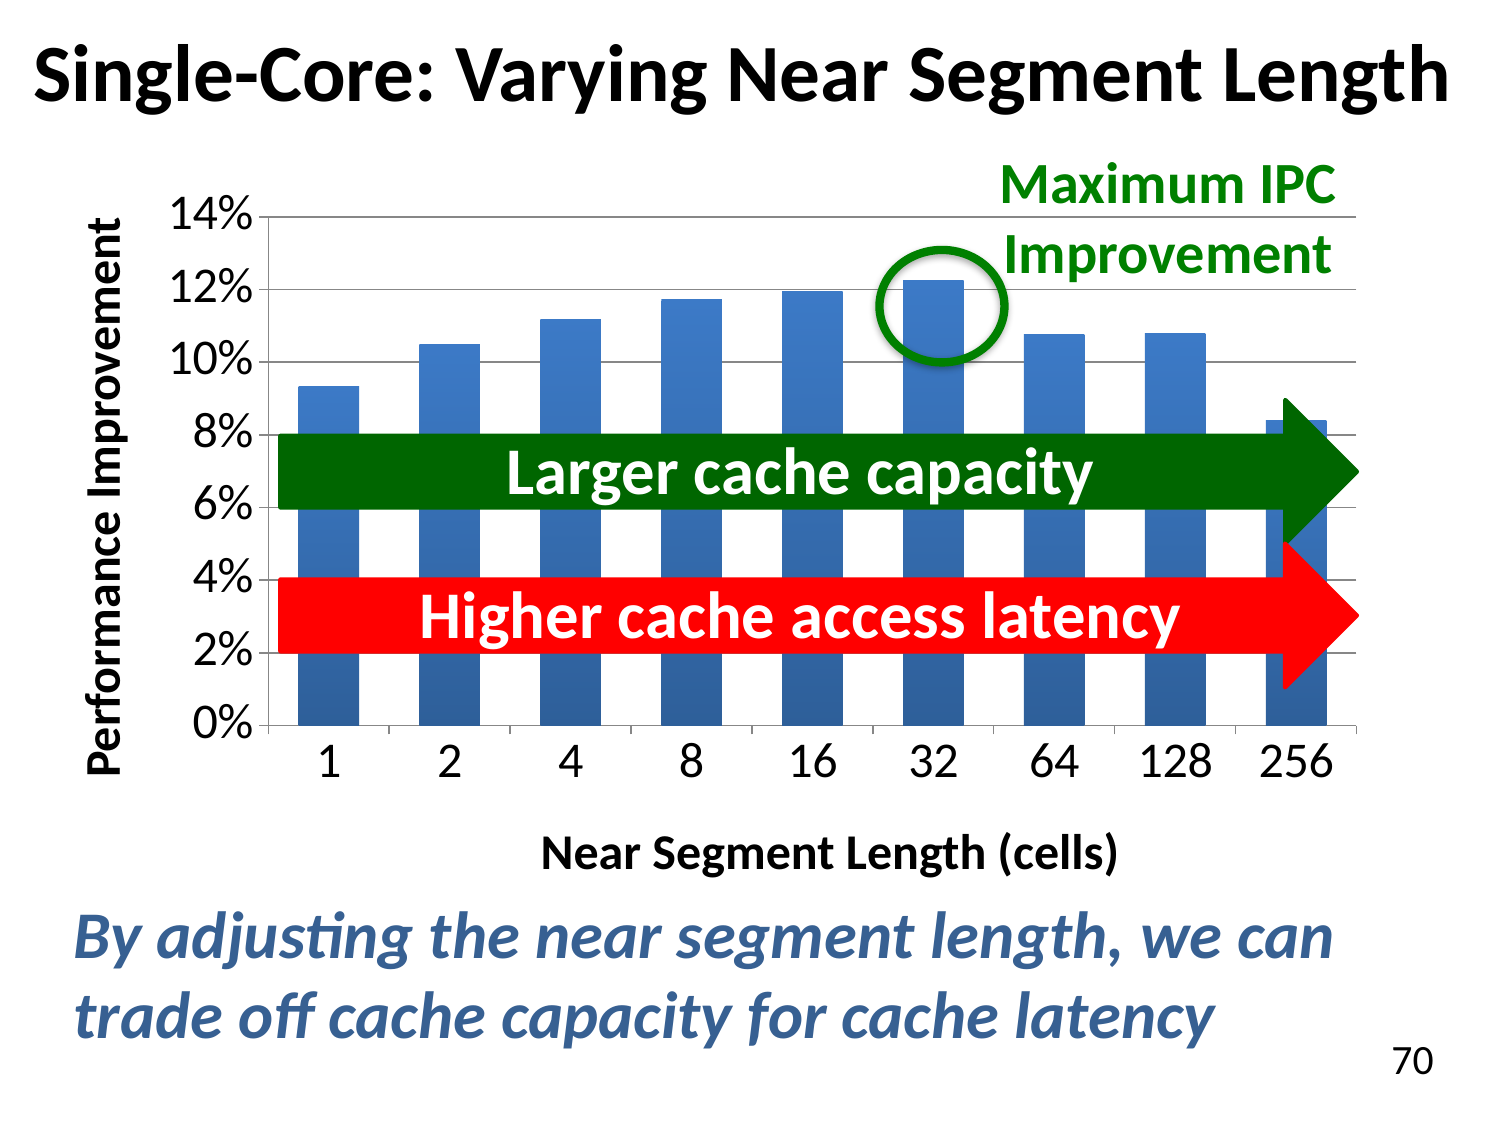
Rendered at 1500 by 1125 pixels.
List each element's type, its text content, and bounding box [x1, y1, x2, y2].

text_box Performance Improvement [62, 181, 141, 826]
text_box Near Segment Length (cells) [285, 852, 1375, 873]
title Single-Core: Varying Near Segment Length [0, 0, 1500, 138]
chart [143, 180, 1445, 844]
text_box Maximum IPC Improvement [980, 137, 1356, 179]
text_box By adjusting the near segment length, we can trade off cache capacity for cache latency [58, 884, 1470, 1060]
